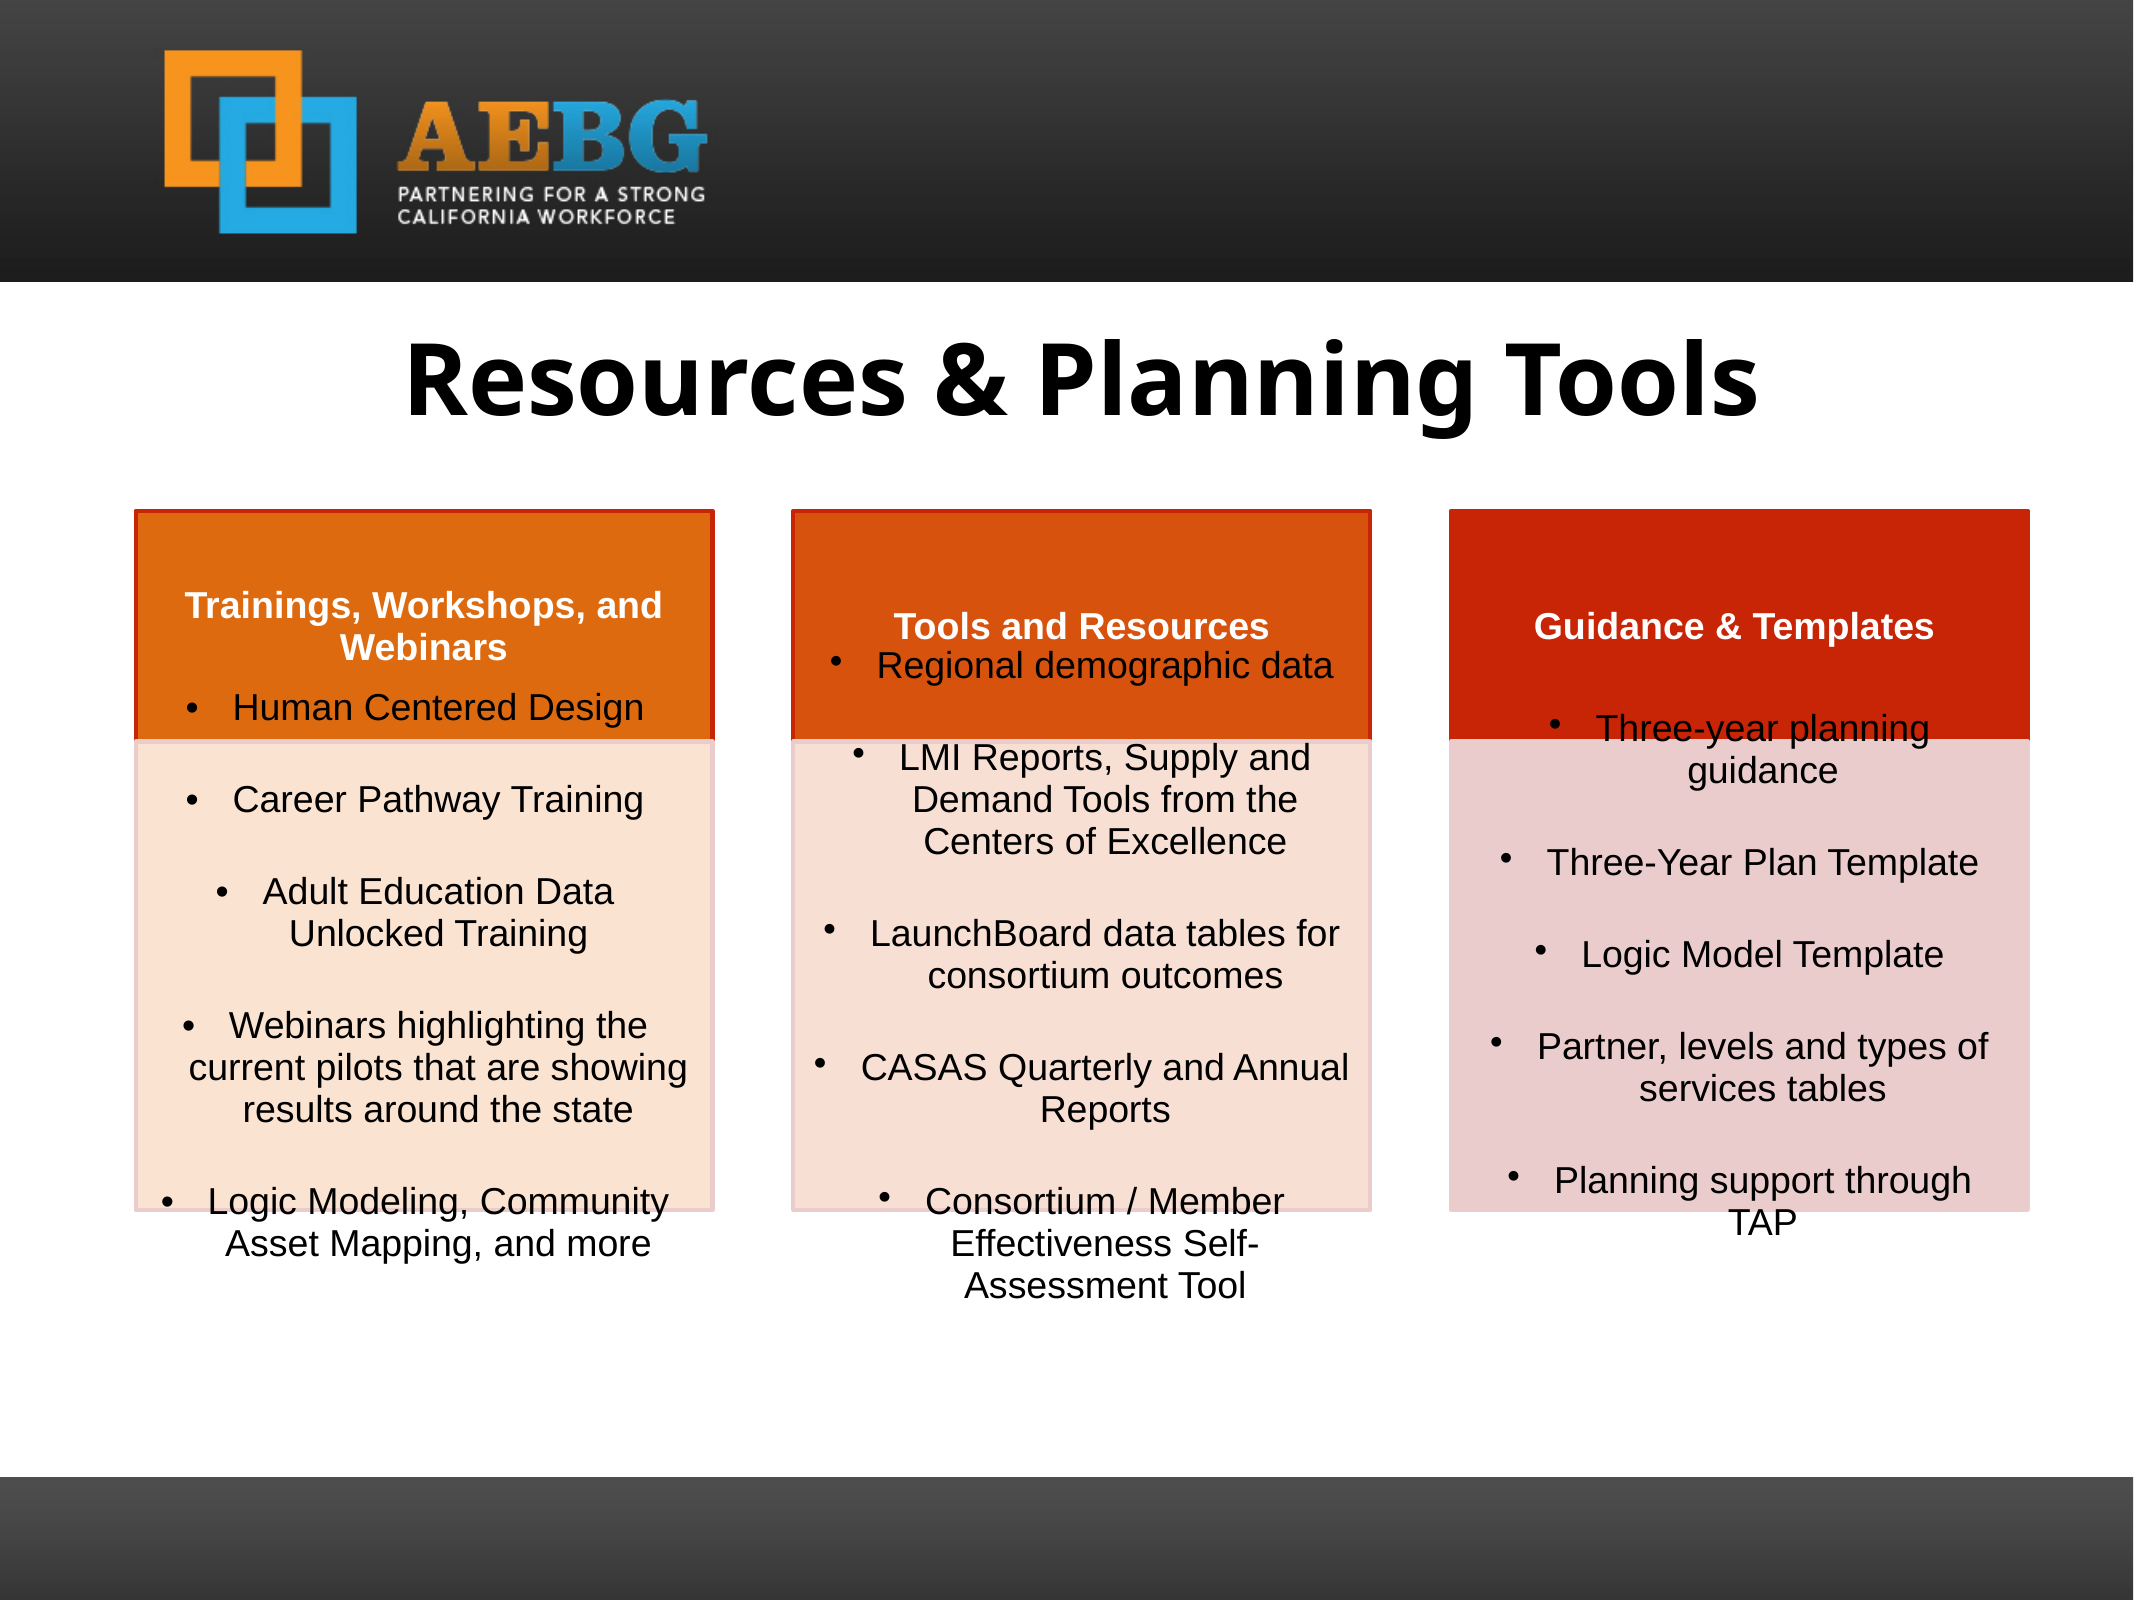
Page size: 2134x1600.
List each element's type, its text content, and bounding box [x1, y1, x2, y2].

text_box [135, 491, 2029, 1230]
list Resources & Planning Tools [97, 307, 2066, 492]
picture [0, 1477, 2134, 1600]
picture [0, 0, 2134, 282]
